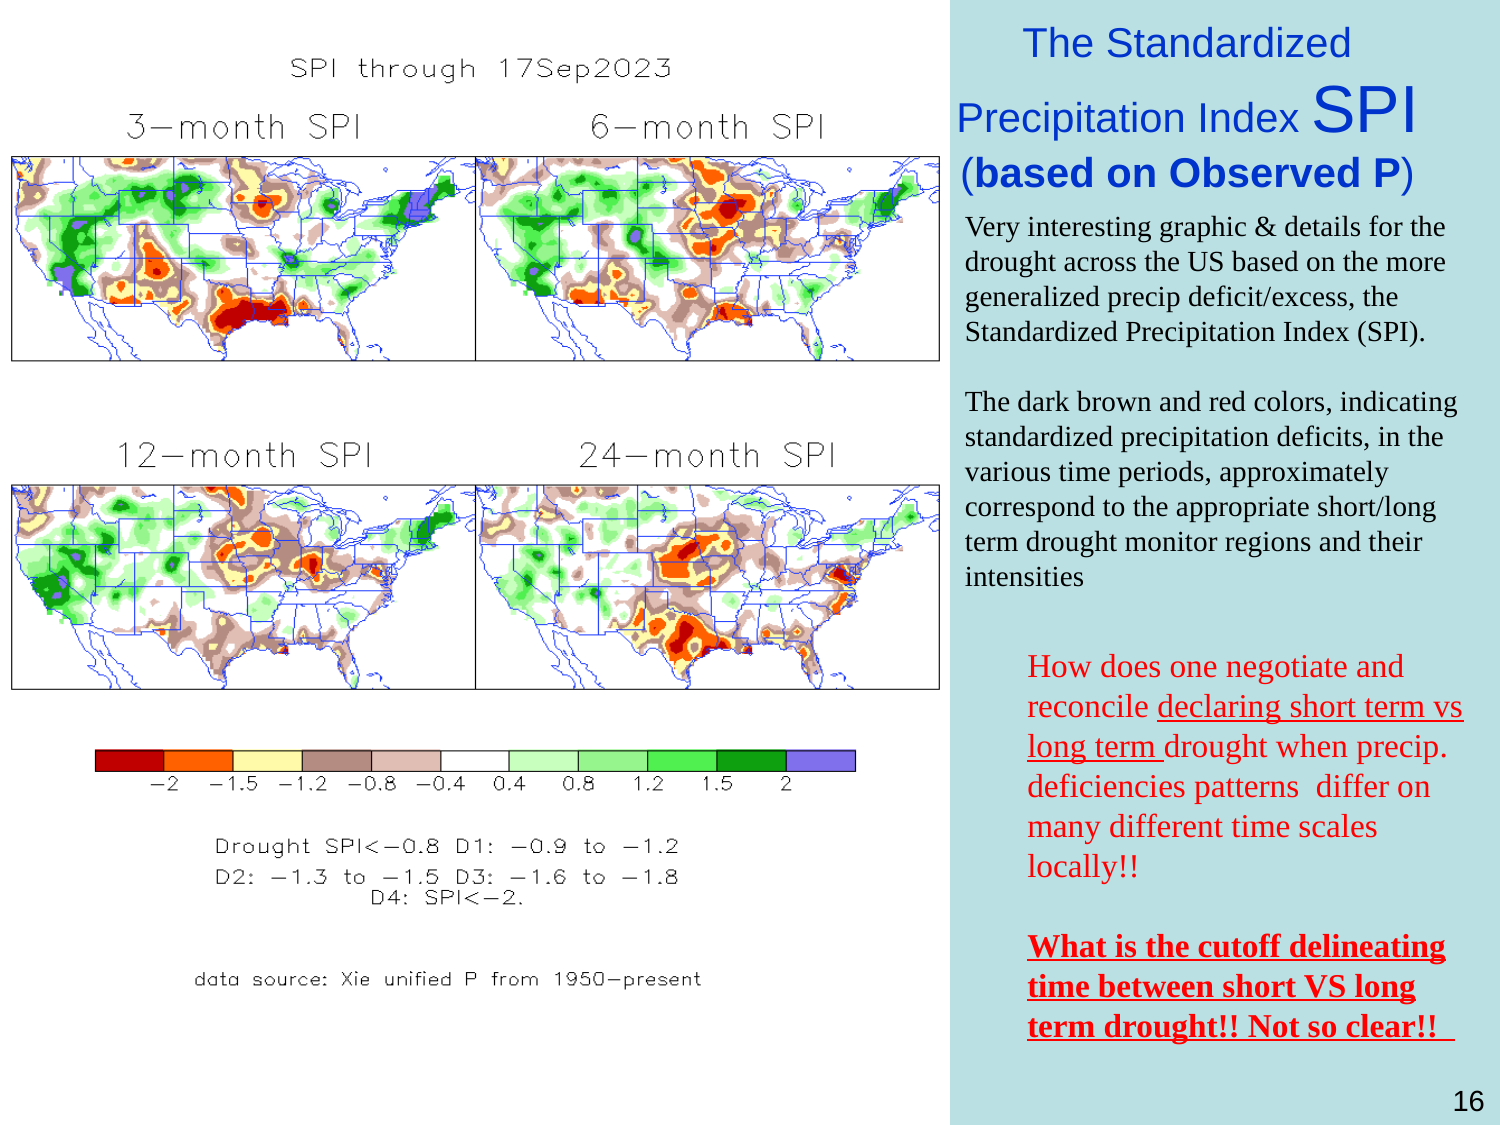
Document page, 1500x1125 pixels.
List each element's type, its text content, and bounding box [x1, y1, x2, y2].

picture [0, 0, 951, 1125]
text_box How does one negotiate and reconcile declaring short term vs long term drought when precip. deficiencies patterns differ on many different time scales locally!! What is the cutoff delineating time between short VS long term drought!! Not so clear!! [1012, 637, 1500, 1052]
title The Standardized Precipitation Index SPI (based on Observed P) [953, 0, 1450, 199]
slide_number 16 [1437, 1074, 1500, 1125]
text_box Very interesting graphic & details for the drought across the US based on the more generalized precip deficit/excess, the Standardized Precipitation Index (SPI). The dark brown and red colors, indicating standardized precipitation deficits, in the various time periods, approximately correspond to the appropriate short/long term drought monitor regions and their intensities [954, 199, 1475, 600]
